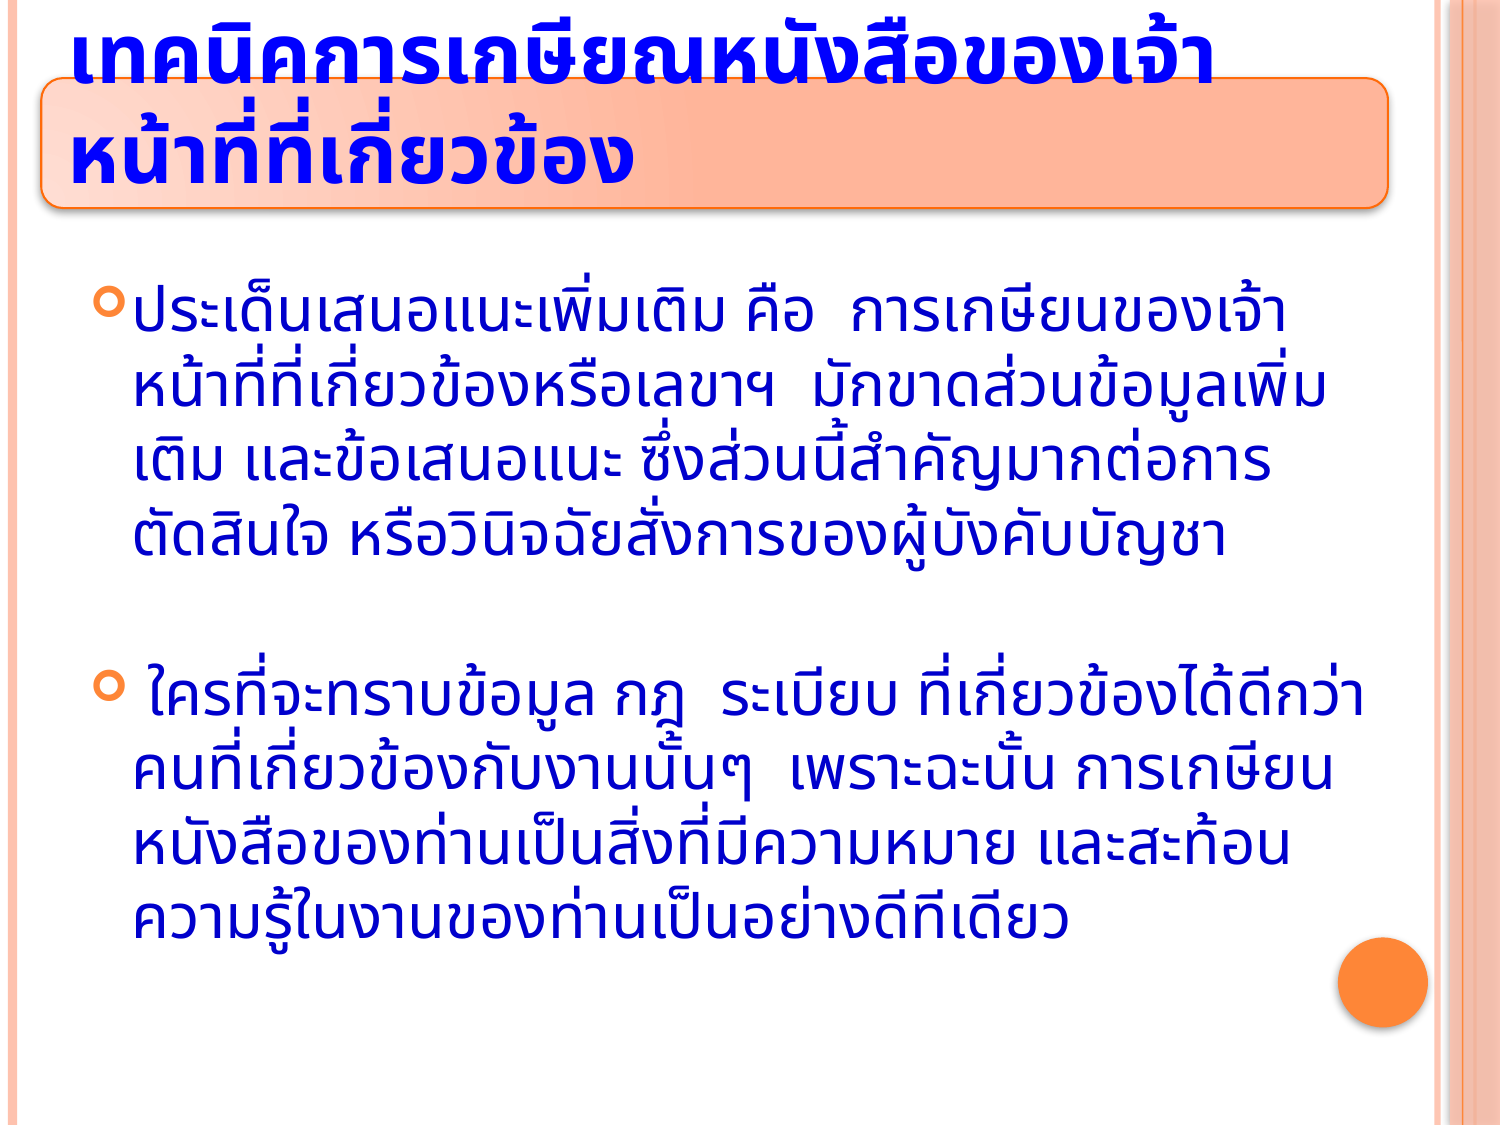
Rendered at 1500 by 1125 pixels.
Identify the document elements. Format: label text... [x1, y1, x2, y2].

title เทคนิคการเกษียณหนังสือของเจ้าหน้าที่ที่เกี่ยวข้อง [53, 54, 1390, 209]
text_box [40, 79, 53, 207]
list ประเด็นเสนอแนะเพิ่มเติม คือ การเกษียนของเจ้าหน้าที่ที่เกี่ยวข้องหรือเลขาฯ มักขาดส่วนข้อมูลเพิ่มเติม และข้อเสนอแนะ ซึ่งส่วนนี้สำคัญมากต่อการตัดสินใจ หรือวินิจฉัยสั่งการของผู้บังคับบัญชา ใครที่จะทราบข้อมูล กฎ ระเบียบ ที่เกี่ยวข้องได้ดีกว่า คนที่เกี่ยวข้องกับงานนั้นๆ เพราะฉะนั้น การเกษียนหนังสือของท่านเป็นสิ่งที่มีความหมาย และสะท้อนความรู้ในงานของท่านเป็นอย่างดีทีเดียว [75, 262, 1388, 1062]
